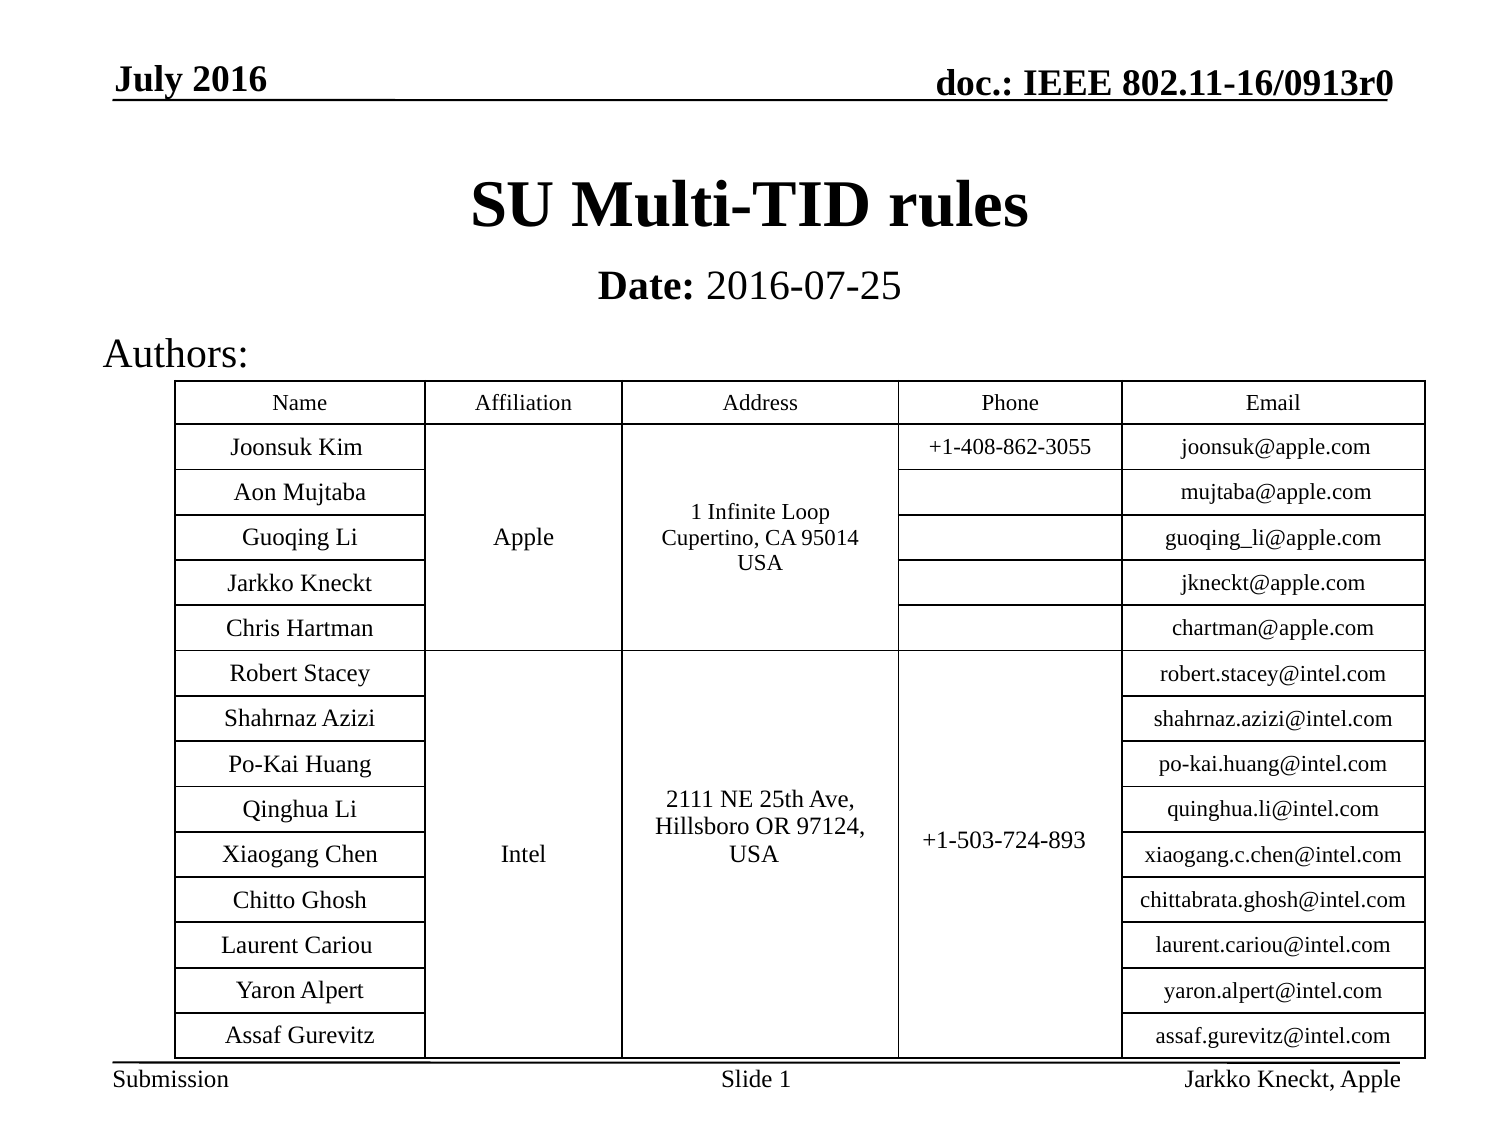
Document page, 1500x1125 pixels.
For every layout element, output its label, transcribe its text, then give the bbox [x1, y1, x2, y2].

table_cell yaron.alpert@intel.com [1123, 969, 1424, 1012]
table_cell guoqing_li@apple.com [1123, 516, 1424, 559]
title SU Multi-TID rules [112, 112, 1388, 249]
table_cell Intel [426, 651, 621, 1057]
table_cell +1-503-724-893 [899, 651, 1121, 1057]
table_cell shahrnaz.azizi@intel.com [1123, 697, 1424, 740]
table_cell Xiaogang Chen [176, 833, 424, 876]
table_header Phone [899, 382, 1121, 423]
table_cell Guoqing Li [176, 516, 424, 559]
slide_number Slide 1 [712, 1061, 800, 1123]
table_cell assaf.gurevitz@intel.com [1123, 1014, 1424, 1057]
table_cell Qinghua Li [176, 787, 424, 831]
text_box Authors: [87, 318, 325, 381]
table_cell Po-Kai Huang [176, 742, 424, 786]
table_cell 1 Infinite Loop Cupertino, CA 95014 USA [623, 425, 898, 650]
footer Jarkko Kneckt, Apple [902, 1061, 1402, 1093]
table_cell mujtaba@apple.com [1123, 470, 1424, 514]
table_cell Joonsuk Kim [176, 425, 424, 469]
table_cell xiaogang.c.chen@intel.com [1123, 833, 1424, 876]
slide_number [114, 54, 493, 100]
table_cell chittabrata.ghosh@intel.com [1123, 878, 1424, 921]
table_cell Shahrnaz Azizi [176, 697, 424, 740]
list Date: 2016-07-25 [112, 249, 1388, 316]
table_cell quinghua.li@intel.com [1123, 787, 1424, 831]
table_cell robert.stacey@intel.com [1123, 651, 1424, 695]
table_cell Chitto Ghosh [176, 878, 424, 921]
table_header Name [176, 382, 424, 423]
table_cell po-kai.huang@intel.com [1123, 742, 1424, 786]
table_header Email [1123, 382, 1424, 423]
table_header Affiliation [426, 382, 621, 423]
table_header Address [623, 382, 898, 423]
table_cell Apple [426, 425, 621, 650]
table_cell laurent.cariou@intel.com [1123, 923, 1424, 967]
table_cell jkneckt@apple.com [1123, 561, 1424, 604]
table_cell [899, 606, 1121, 650]
table_cell 2111 NE 25th Ave, Hillsboro OR 97124, USA [623, 651, 898, 1057]
table_cell Aon Mujtaba [176, 470, 424, 514]
table_cell Yaron Alpert [176, 969, 424, 1012]
table_cell Jarkko Kneckt [176, 561, 424, 604]
table_cell Robert Stacey [176, 651, 424, 695]
table_cell Chris Hartman [176, 606, 424, 650]
table_cell [899, 516, 1121, 559]
table_cell chartman@apple.com [1123, 606, 1424, 650]
table_cell Assaf Gurevitz [176, 1014, 424, 1057]
table_cell [899, 561, 1121, 604]
table_cell joonsuk@apple.com [1123, 425, 1424, 469]
table_cell [899, 470, 1121, 514]
table_cell +1-408-862-3055 [899, 425, 1121, 469]
table_cell Laurent Cariou [176, 923, 424, 967]
